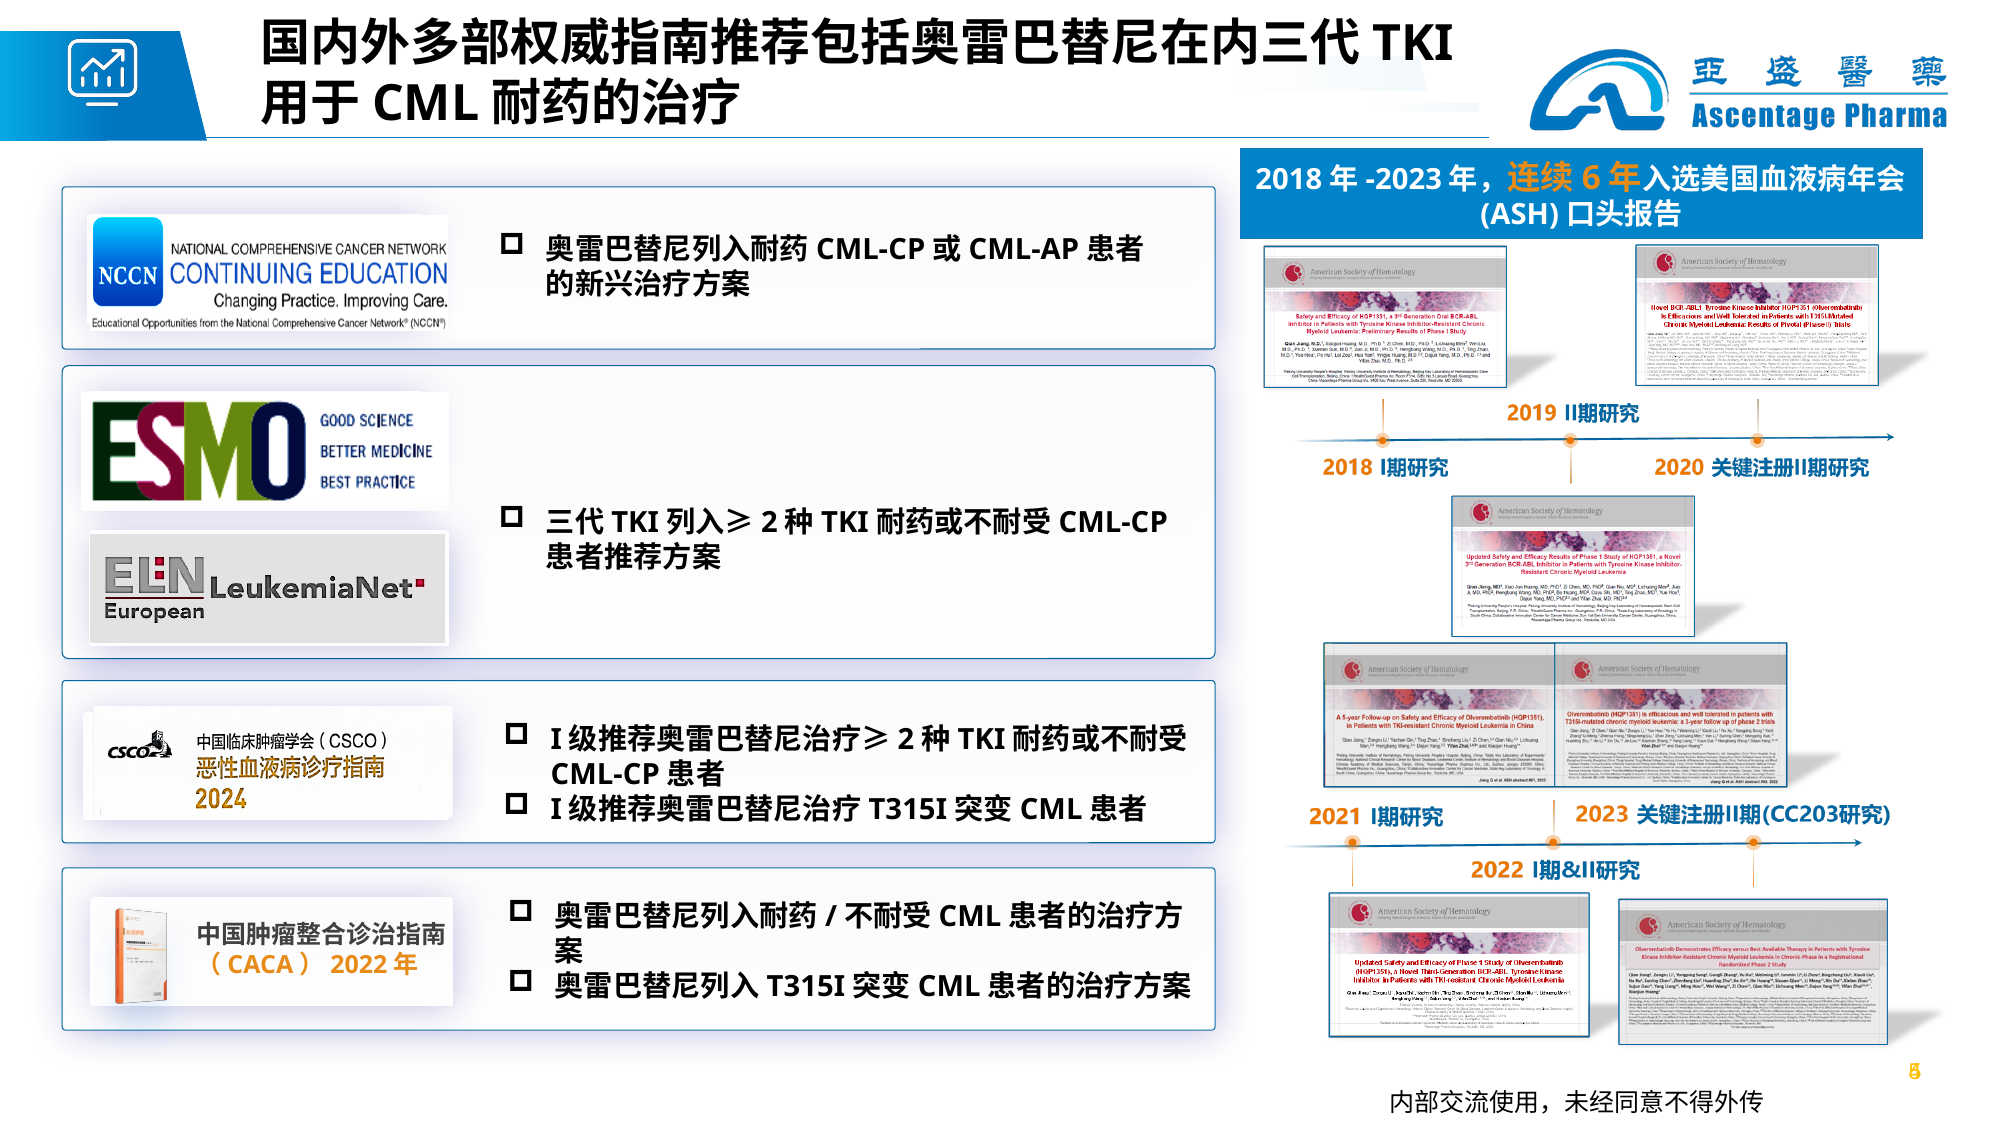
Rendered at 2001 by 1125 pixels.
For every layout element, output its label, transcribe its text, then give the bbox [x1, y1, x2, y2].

picture [1527, 45, 1952, 134]
text_box 内部交流使用，未经同意不得外传 [1288, 1078, 1866, 1124]
text_box 国内外多部权威指南推荐包括奥雷巴替尼在内三代TKI用于CML耐药的治疗 [245, 2, 1498, 138]
picture [68, 35, 140, 110]
picture [1255, 244, 1952, 1053]
text_box 2018年-2023年，连续6年入选美国血液病年会(ASH)口头报告 [1240, 148, 1923, 239]
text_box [62, 186, 1246, 1031]
text_box 5 [1893, 1053, 1952, 1092]
